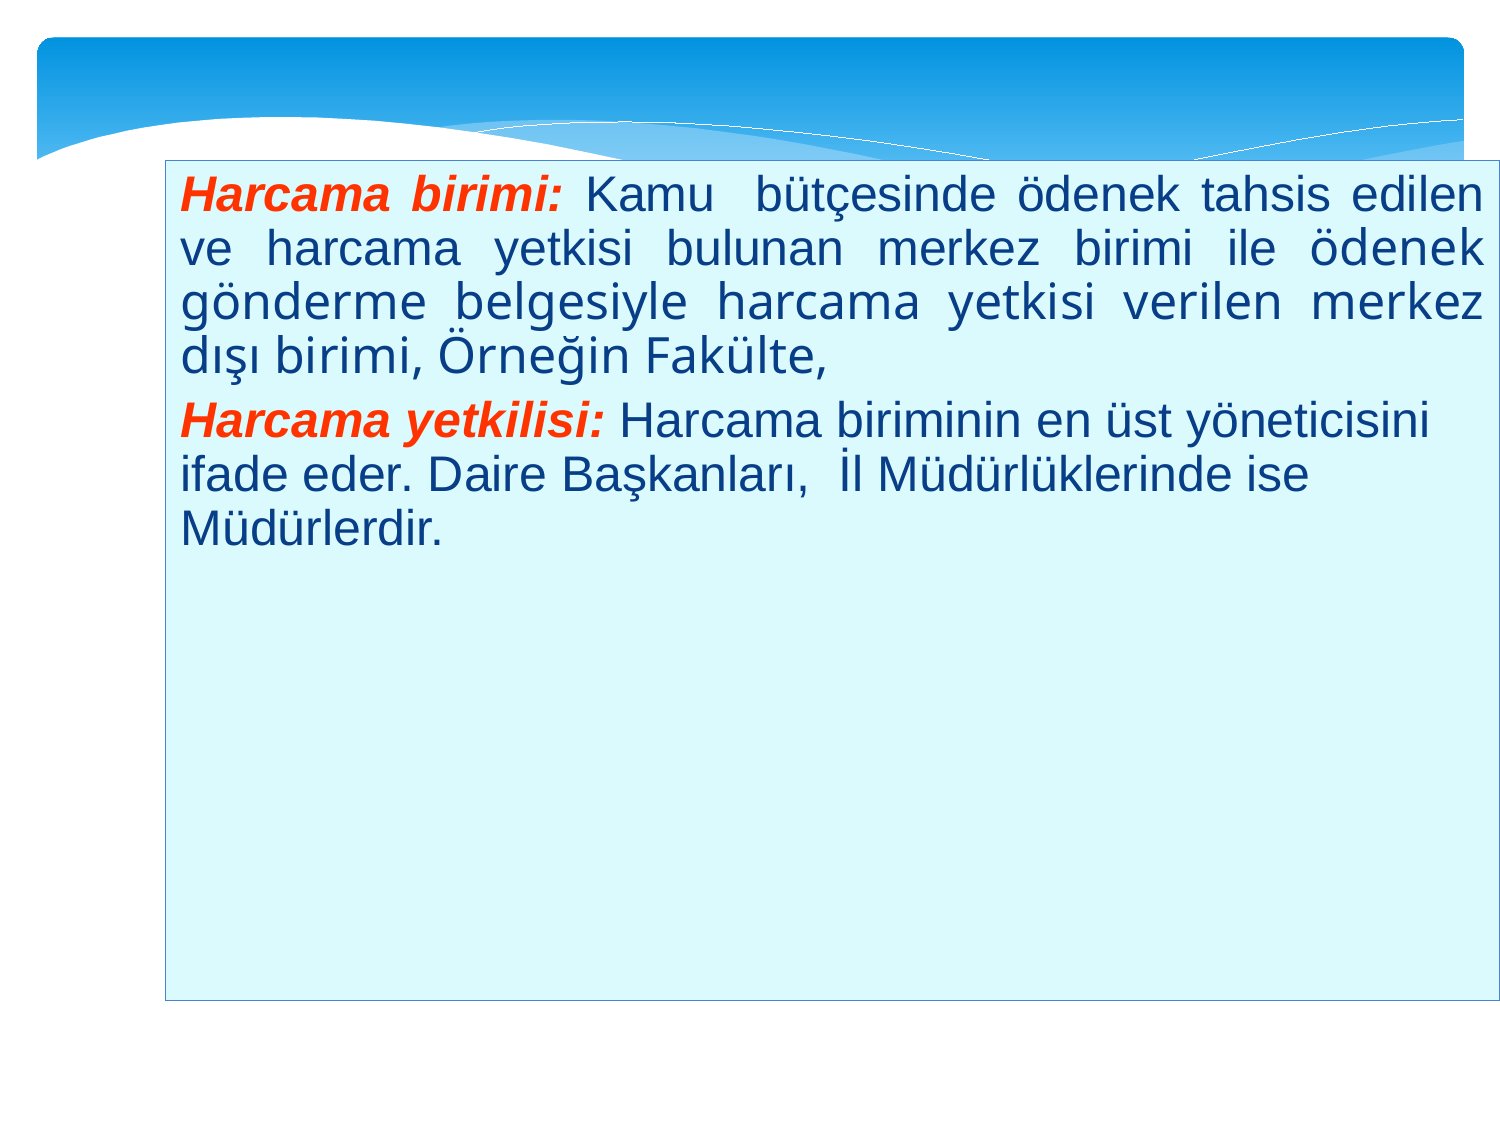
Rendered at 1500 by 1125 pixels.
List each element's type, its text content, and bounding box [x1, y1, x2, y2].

text_box [501, 113, 1435, 185]
subtitle Harcama birimi: Kamu bütçesinde ödenek tahsis edilen ve harcama yetkisi bulunan merkez birimi ile ödenek gönderme belgesiyle harcama yetkisi verilen merkez dışı birimi, Örneğin Fakülte, Harcama yetkilisi: Harcama biriminin en üst yöneticisini ifade eder. Daire Başkanları, İl Müdürlüklerinde ise Müdürlerdir. [165, 160, 1500, 1001]
